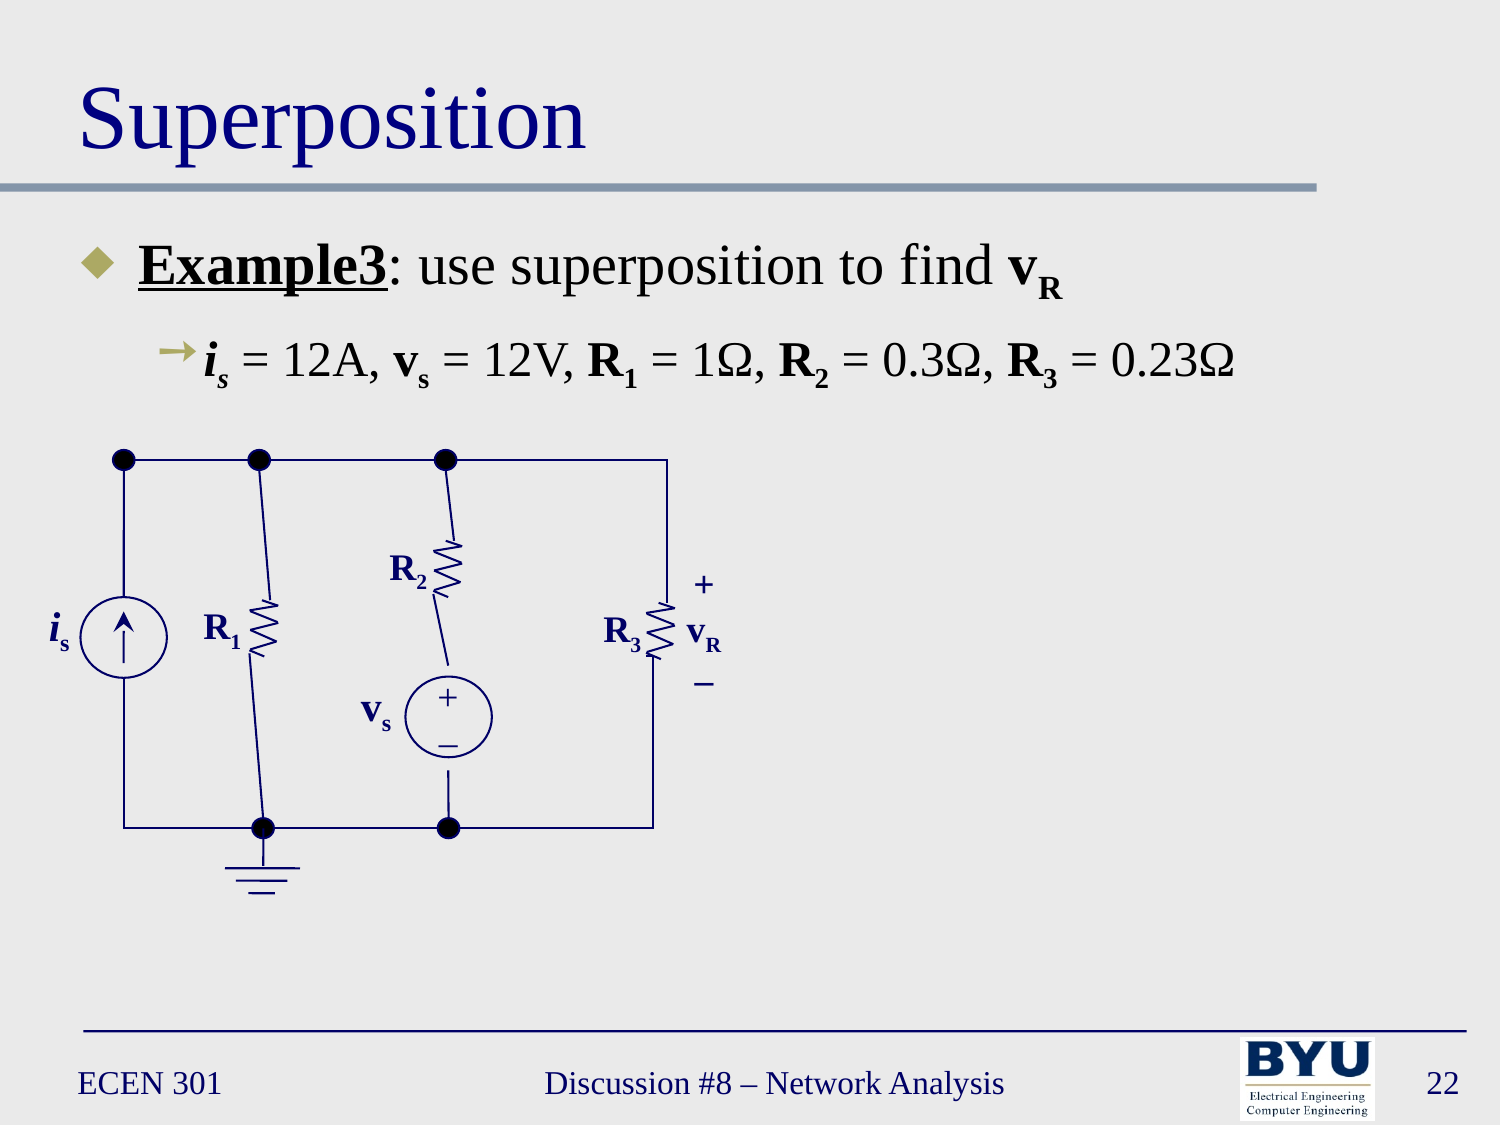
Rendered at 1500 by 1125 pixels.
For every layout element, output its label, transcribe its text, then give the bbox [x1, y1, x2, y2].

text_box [32, 449, 738, 894]
slide_number ECEN 301 [62, 1049, 388, 1113]
title Superposition [62, 24, 1438, 176]
picture [1240, 1113, 1375, 1121]
picture [1240, 1037, 1375, 1049]
slide_number 22 [1162, 1049, 1476, 1113]
footer Discussion #8 – Network Analysis [487, 1049, 1063, 1113]
list Example3: use superposition to find vR is = 12A, vs = 12V, R1 = 1Ω, R2 = 0.3Ω, R3 = 0.23Ω [66, 218, 1438, 451]
